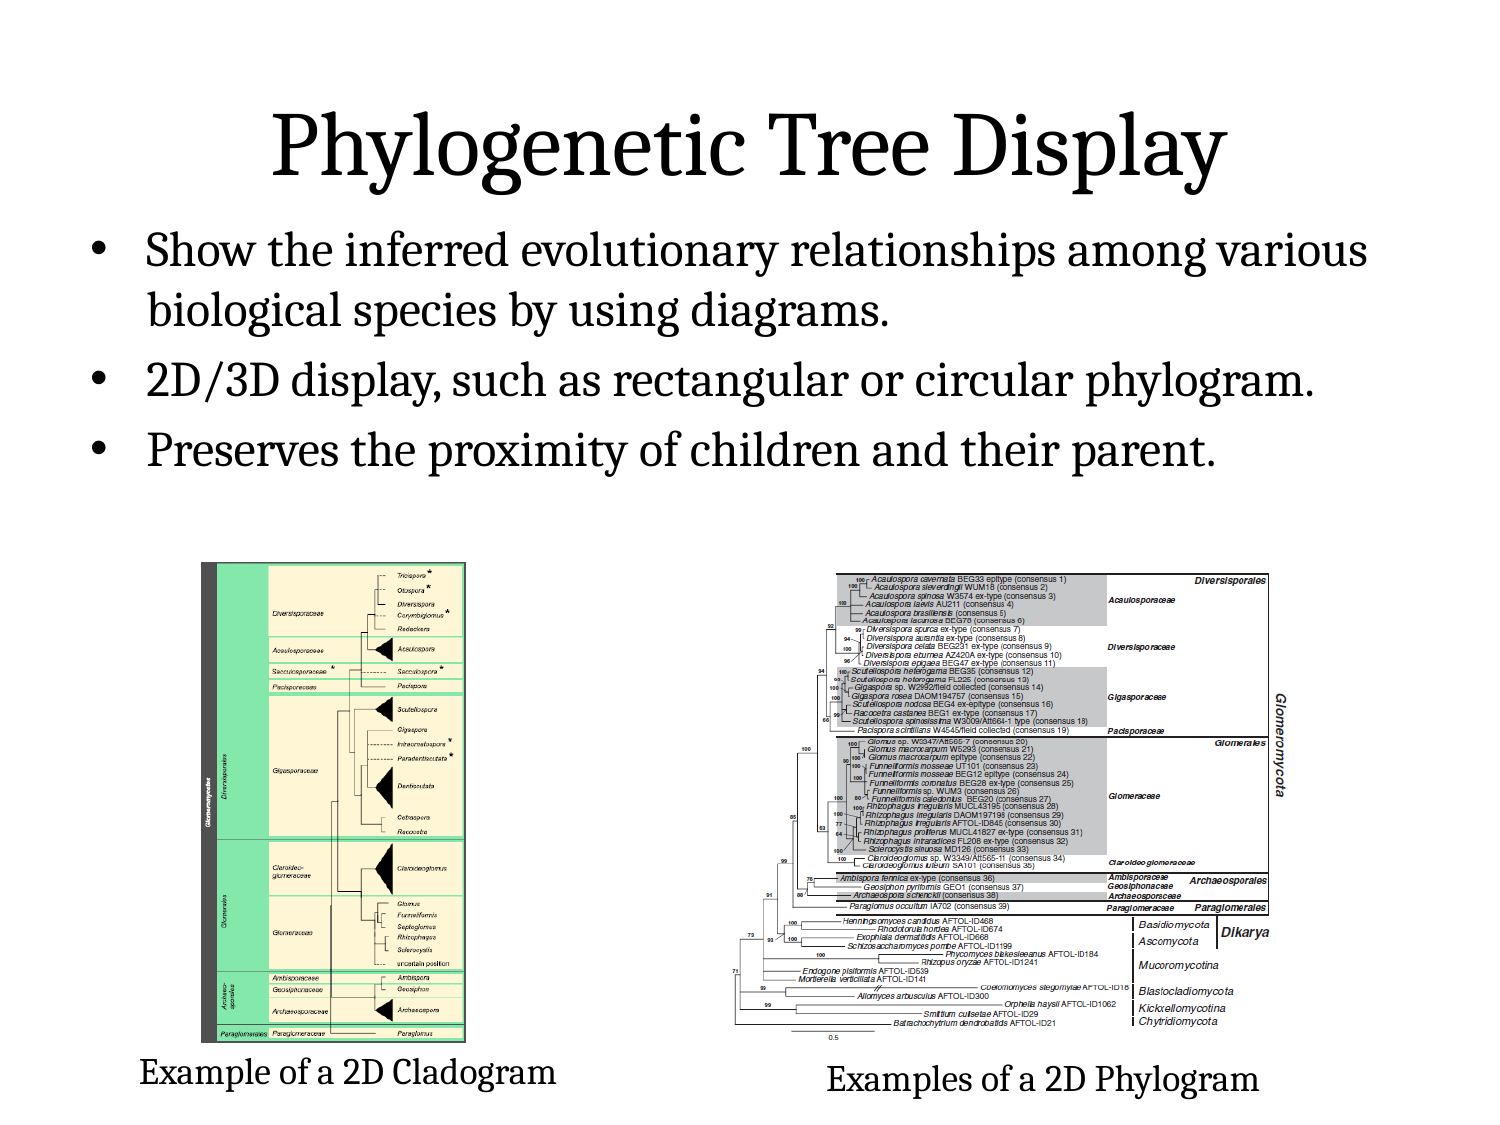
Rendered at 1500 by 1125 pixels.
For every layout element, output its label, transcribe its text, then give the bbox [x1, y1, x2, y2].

text_box Example of a 2D Cladogram [124, 1039, 573, 1100]
title Phylogenetic Tree Display [75, 45, 1425, 209]
picture [195, 559, 472, 1045]
list Show the inferred evolutionary relationships among various biological species by using diagrams. 2D/3D display, such as rectangular or circular phylogram. Preserves the proximity of children and their parent. [75, 209, 1425, 1005]
picture [684, 559, 1320, 1045]
text_box Examples of a 2D Phylogram [811, 1054, 1276, 1107]
